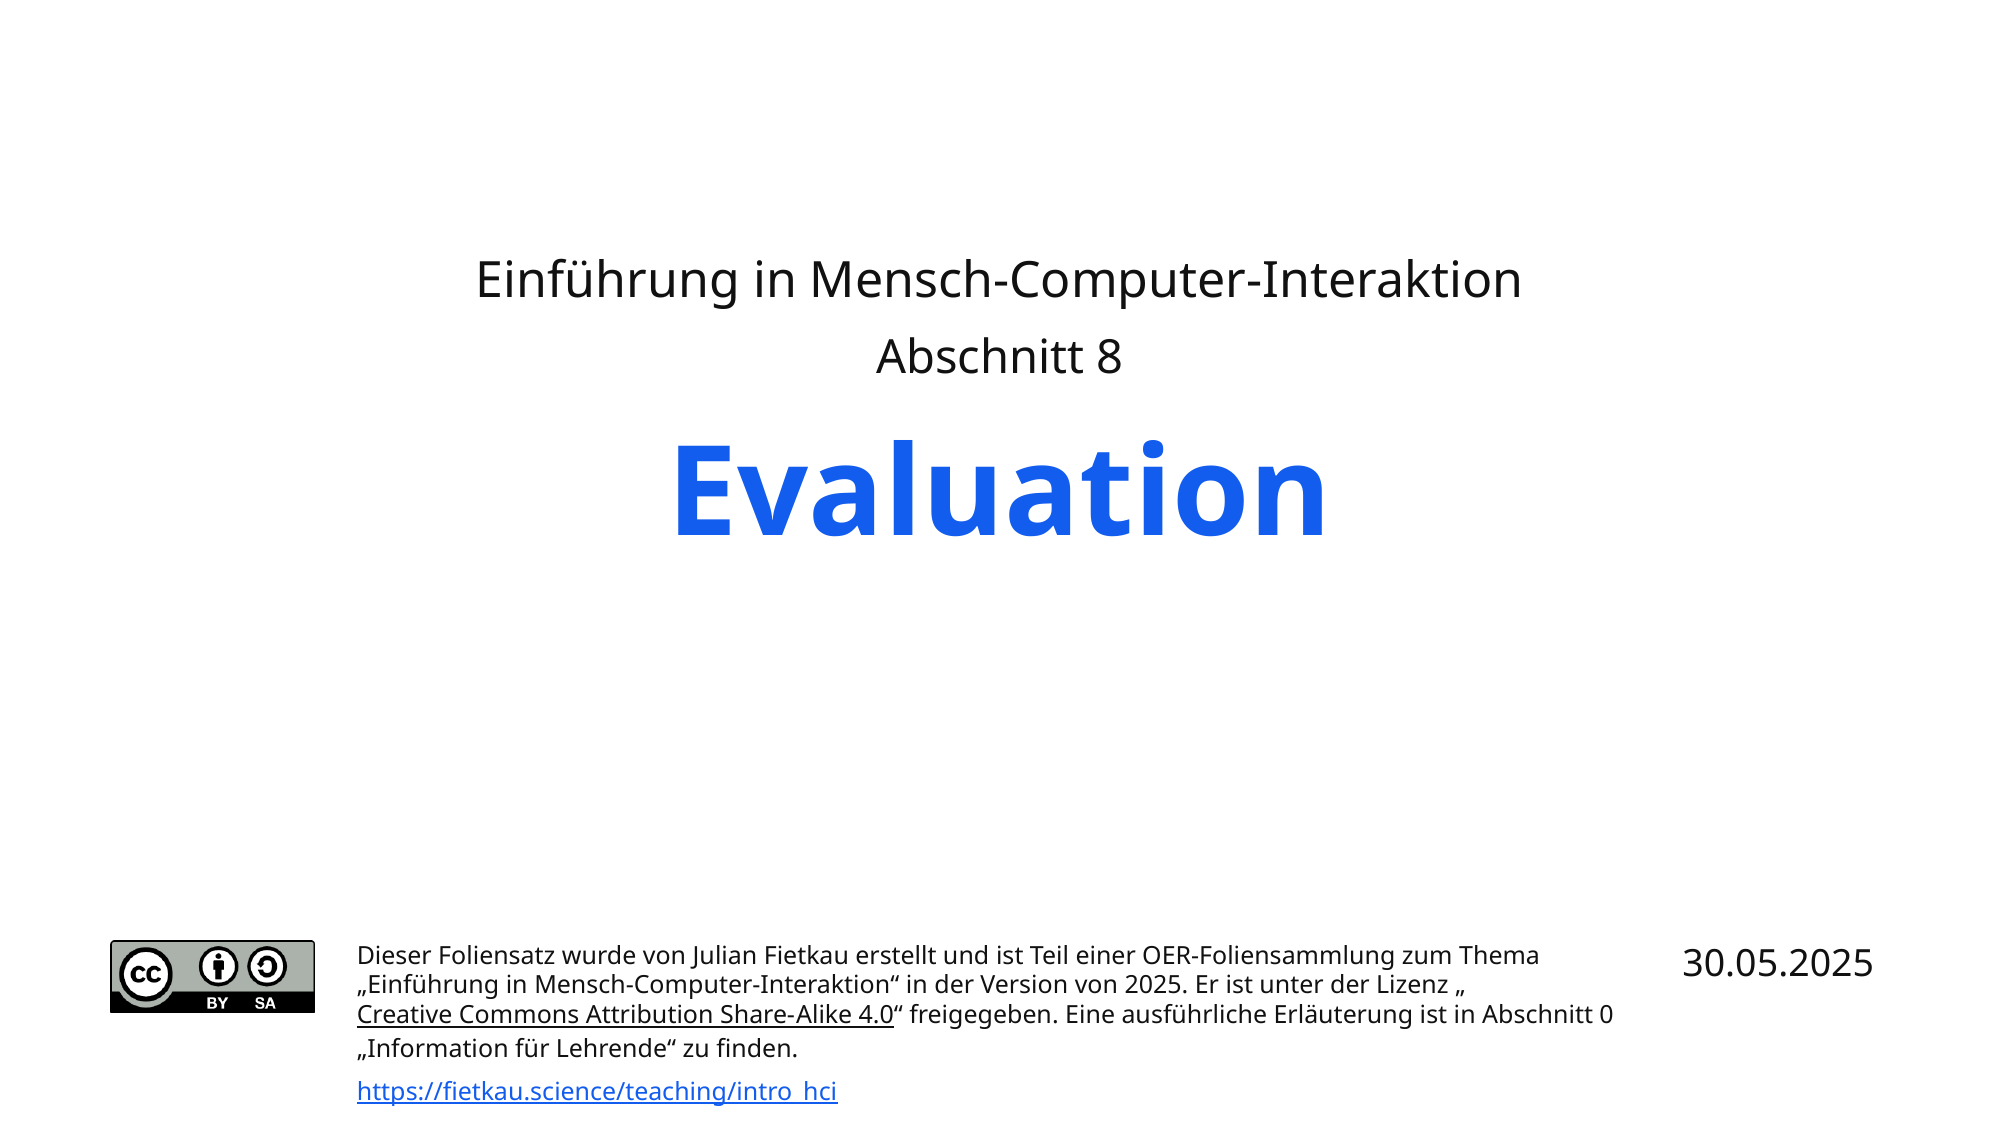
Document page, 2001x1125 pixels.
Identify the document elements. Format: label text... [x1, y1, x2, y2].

picture [110, 940, 315, 1013]
subtitle Abschnitt 8 [249, 318, 1750, 391]
title Evaluation [249, 420, 1750, 759]
